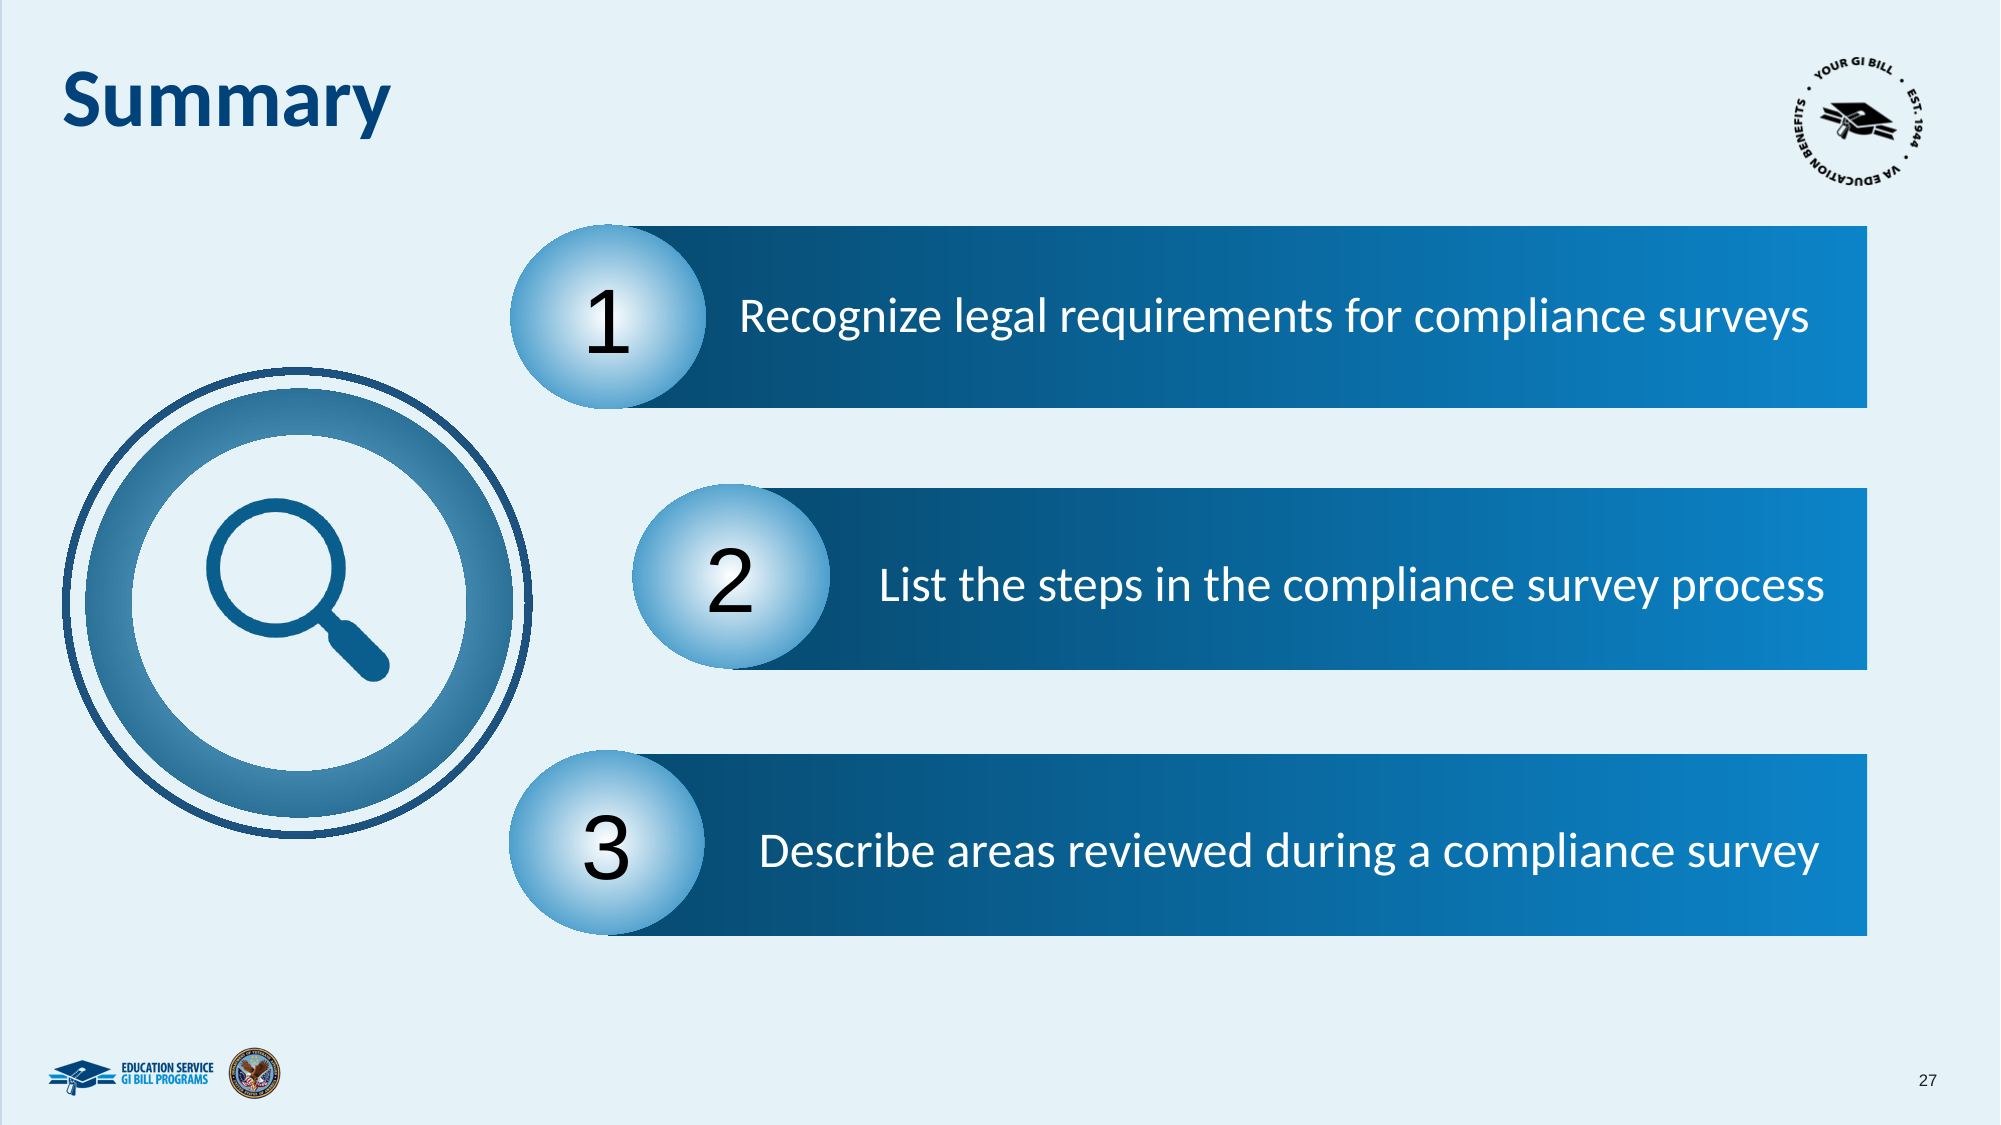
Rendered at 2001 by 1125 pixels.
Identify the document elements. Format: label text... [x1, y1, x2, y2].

picture [1792, 55, 1925, 62]
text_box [62, 224, 1938, 936]
title Summary [62, 62, 1938, 224]
picture [39, 1044, 290, 1104]
